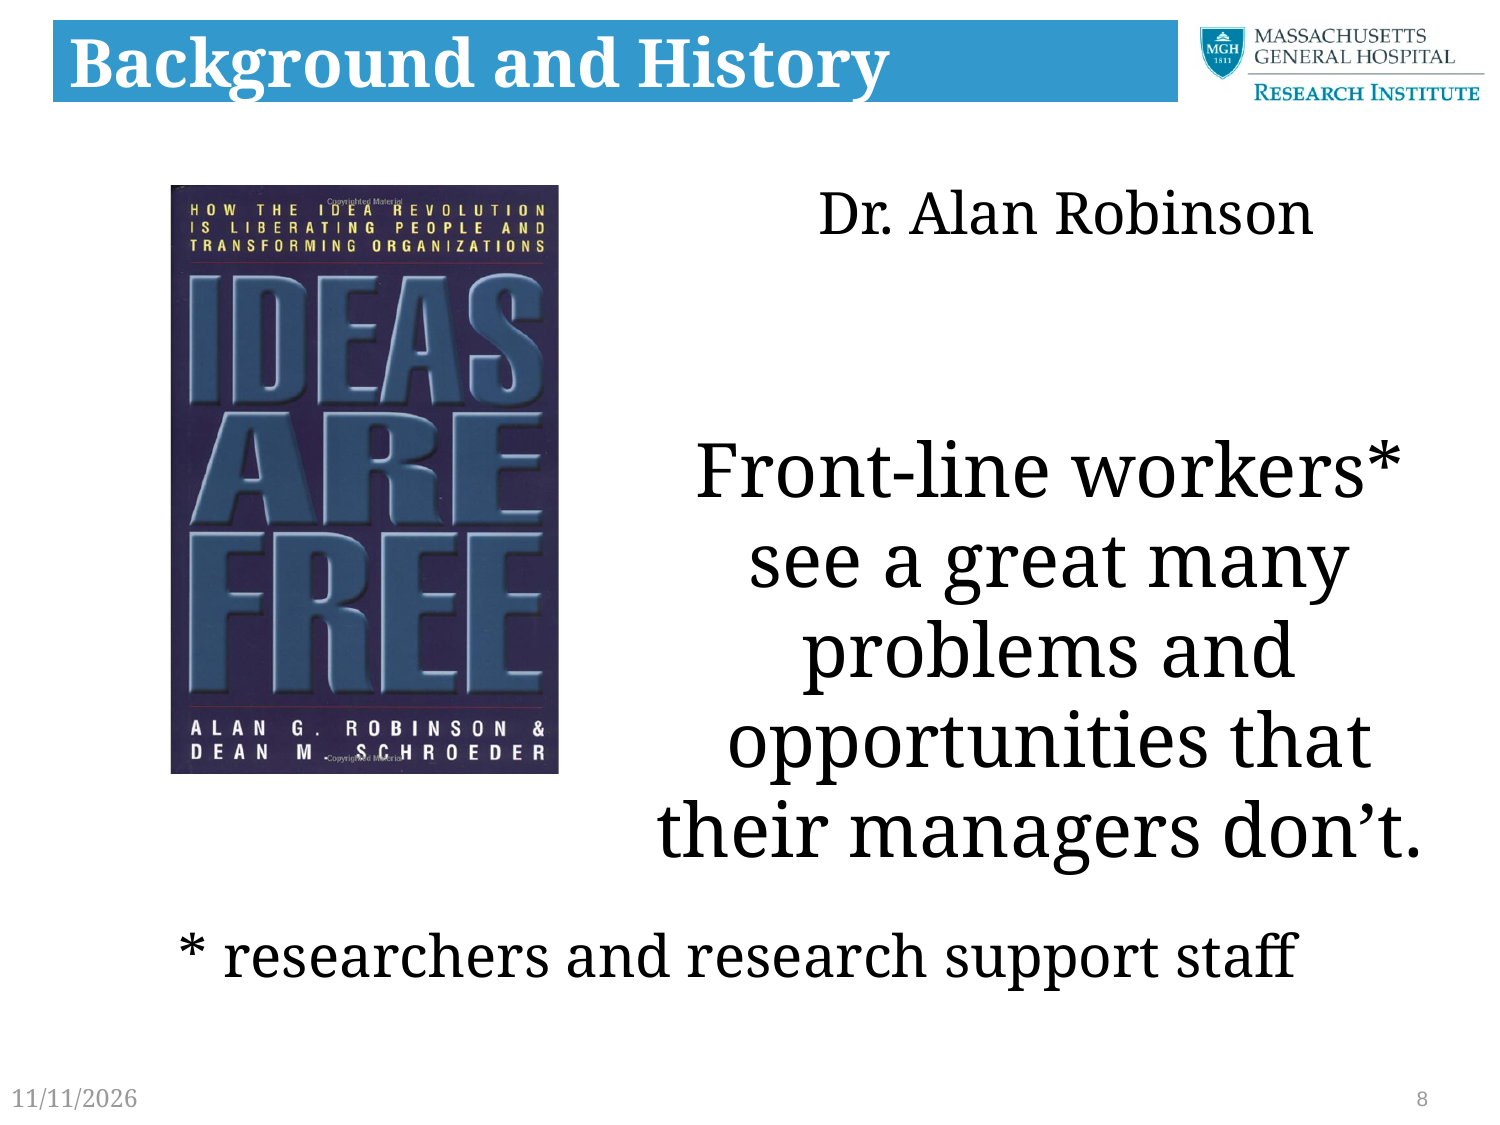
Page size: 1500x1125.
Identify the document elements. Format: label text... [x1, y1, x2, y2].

title Background and History [53, 20, 1178, 102]
text_box Front-line workers* see a great many problems and opportunities that their managers don’t. [633, 414, 1467, 644]
text_box * researchers and research support staff [163, 911, 1387, 1050]
picture [170, 185, 559, 774]
picture [1194, 7, 1493, 112]
text_box Dr. Alan Robinson [664, 168, 1469, 308]
